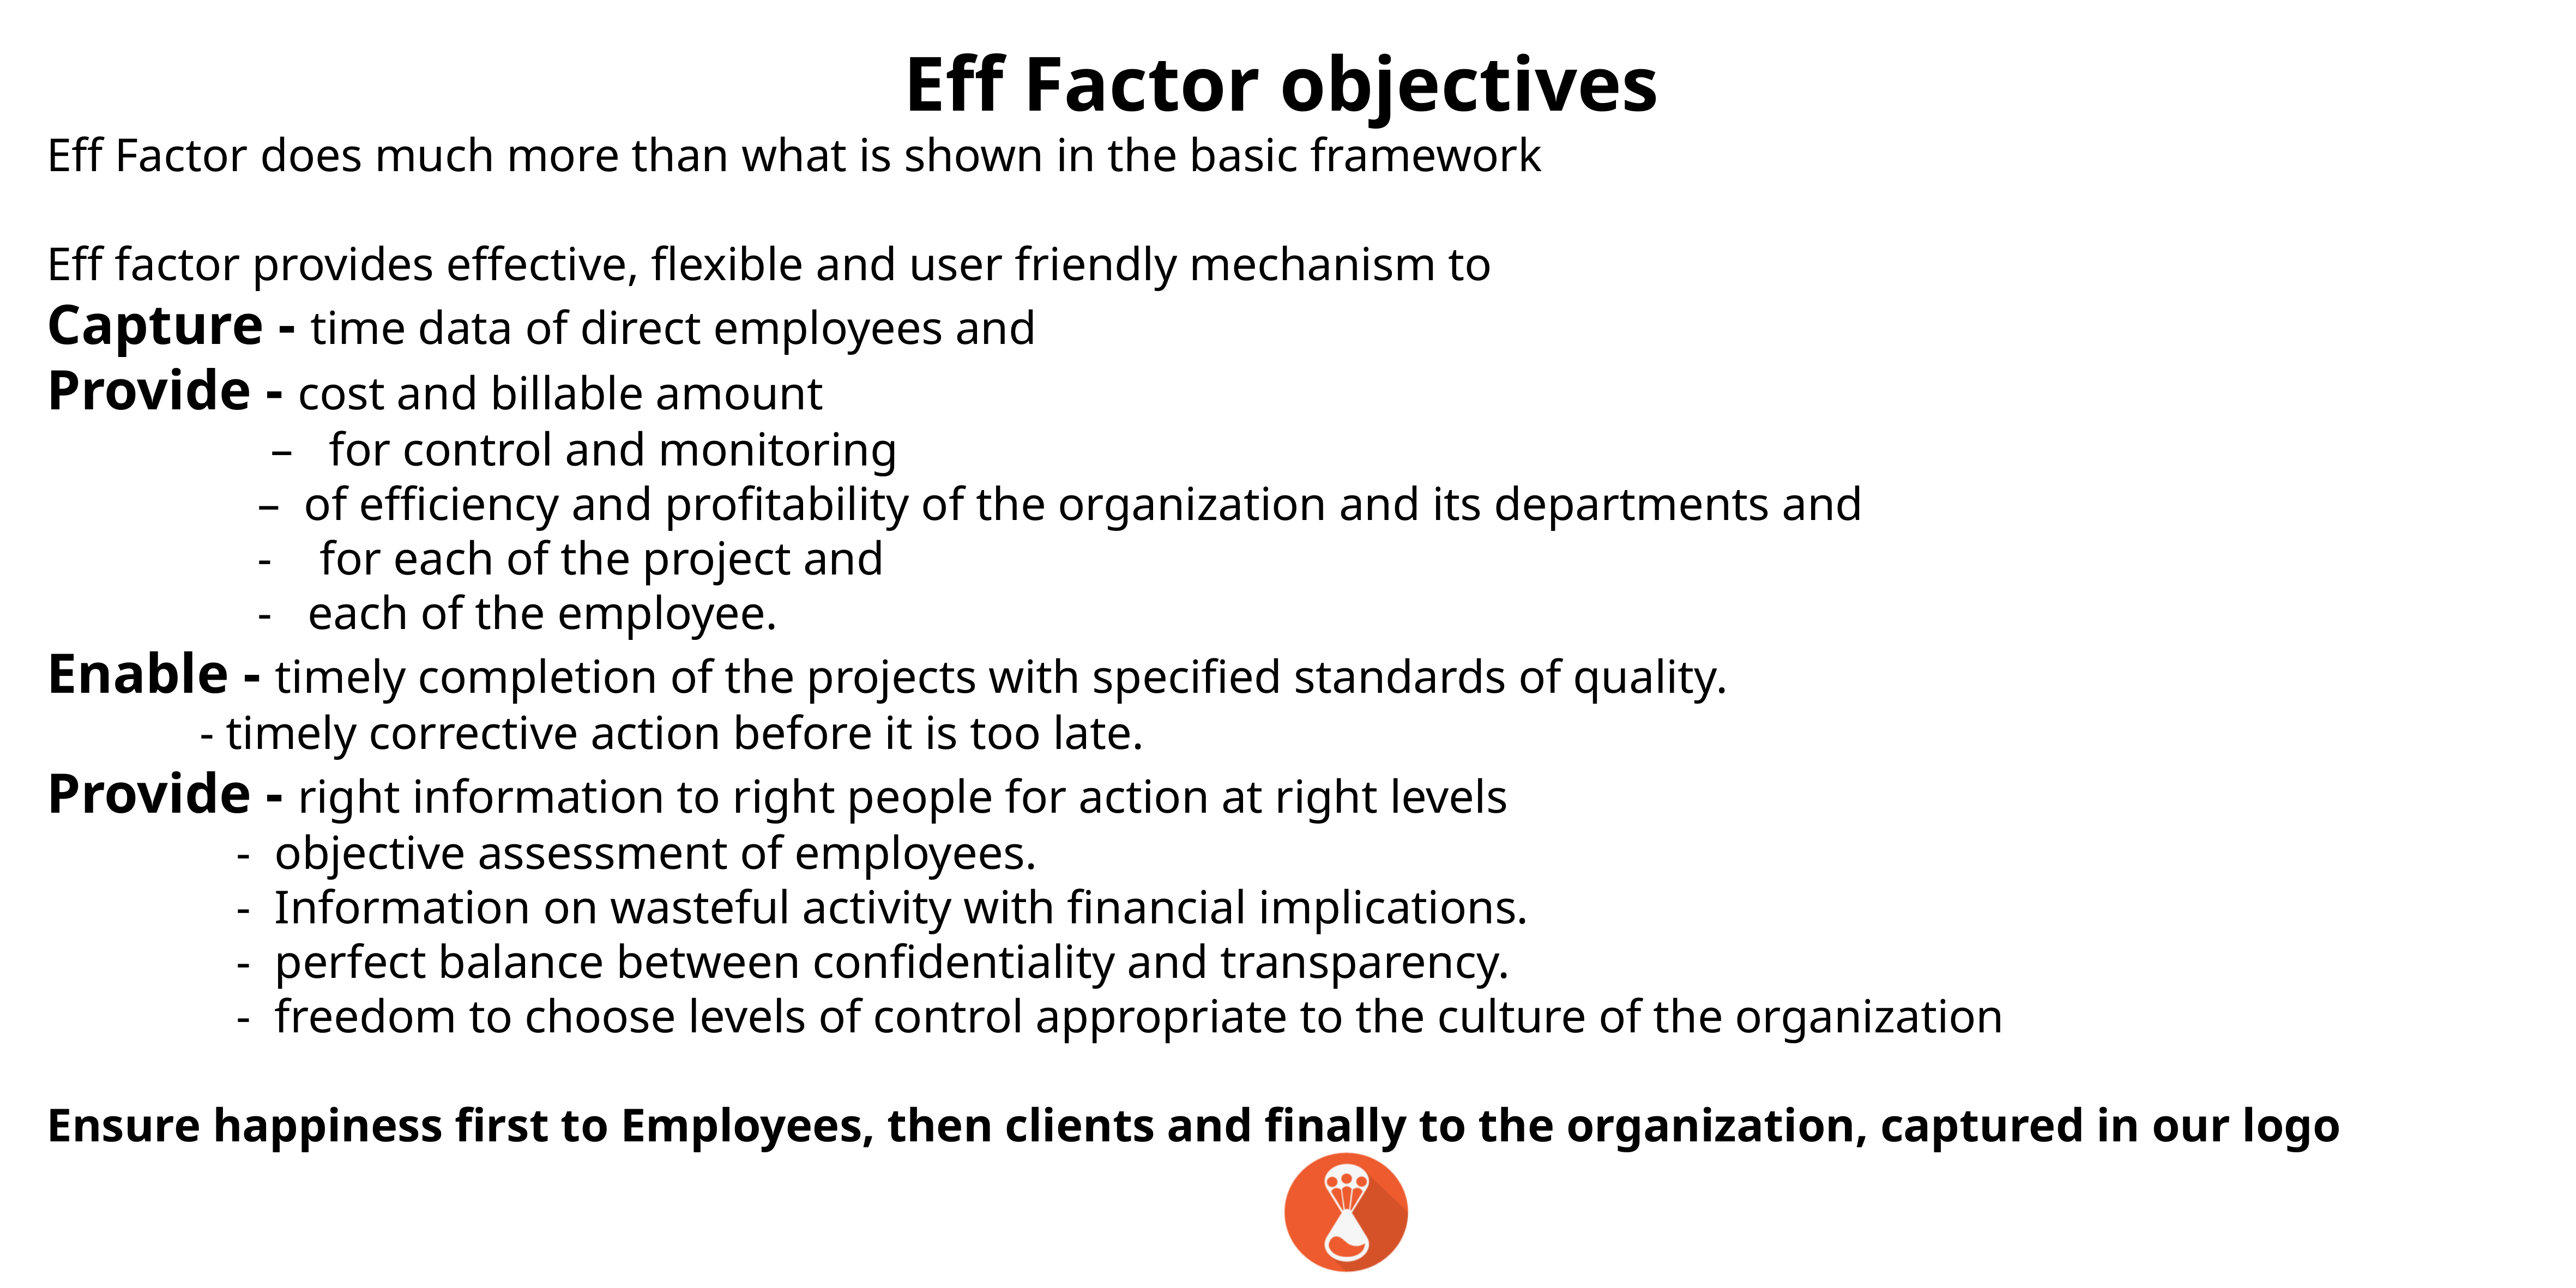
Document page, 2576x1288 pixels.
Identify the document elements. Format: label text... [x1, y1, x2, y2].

text_box Eff Factor objectives Eff Factor does much more than what is shown in the basic framework Eff factor provides effective, flexible and user friendly mechanism to Capture - time data of direct employees and Provide - cost and billable amount – for control and monitoring – of efficiency and profitability of the organization and its departments and - for each of the project and - each of the employee. Enable - timely completion of the projects with specified standards of quality. - timely corrective action before it is too late. Provide - right information to right people for action at right levels - objective assessment of employees. - Information on wasteful activity with financial implications. - perfect balance between confidentiality and transparency. - freedom to choose levels of control appropriate to the culture of the organization Ensure happiness first to Employees, then clients and finally to the organization, captured in our logo [38, 32, 2525, 1155]
picture [1281, 1152, 1422, 1275]
